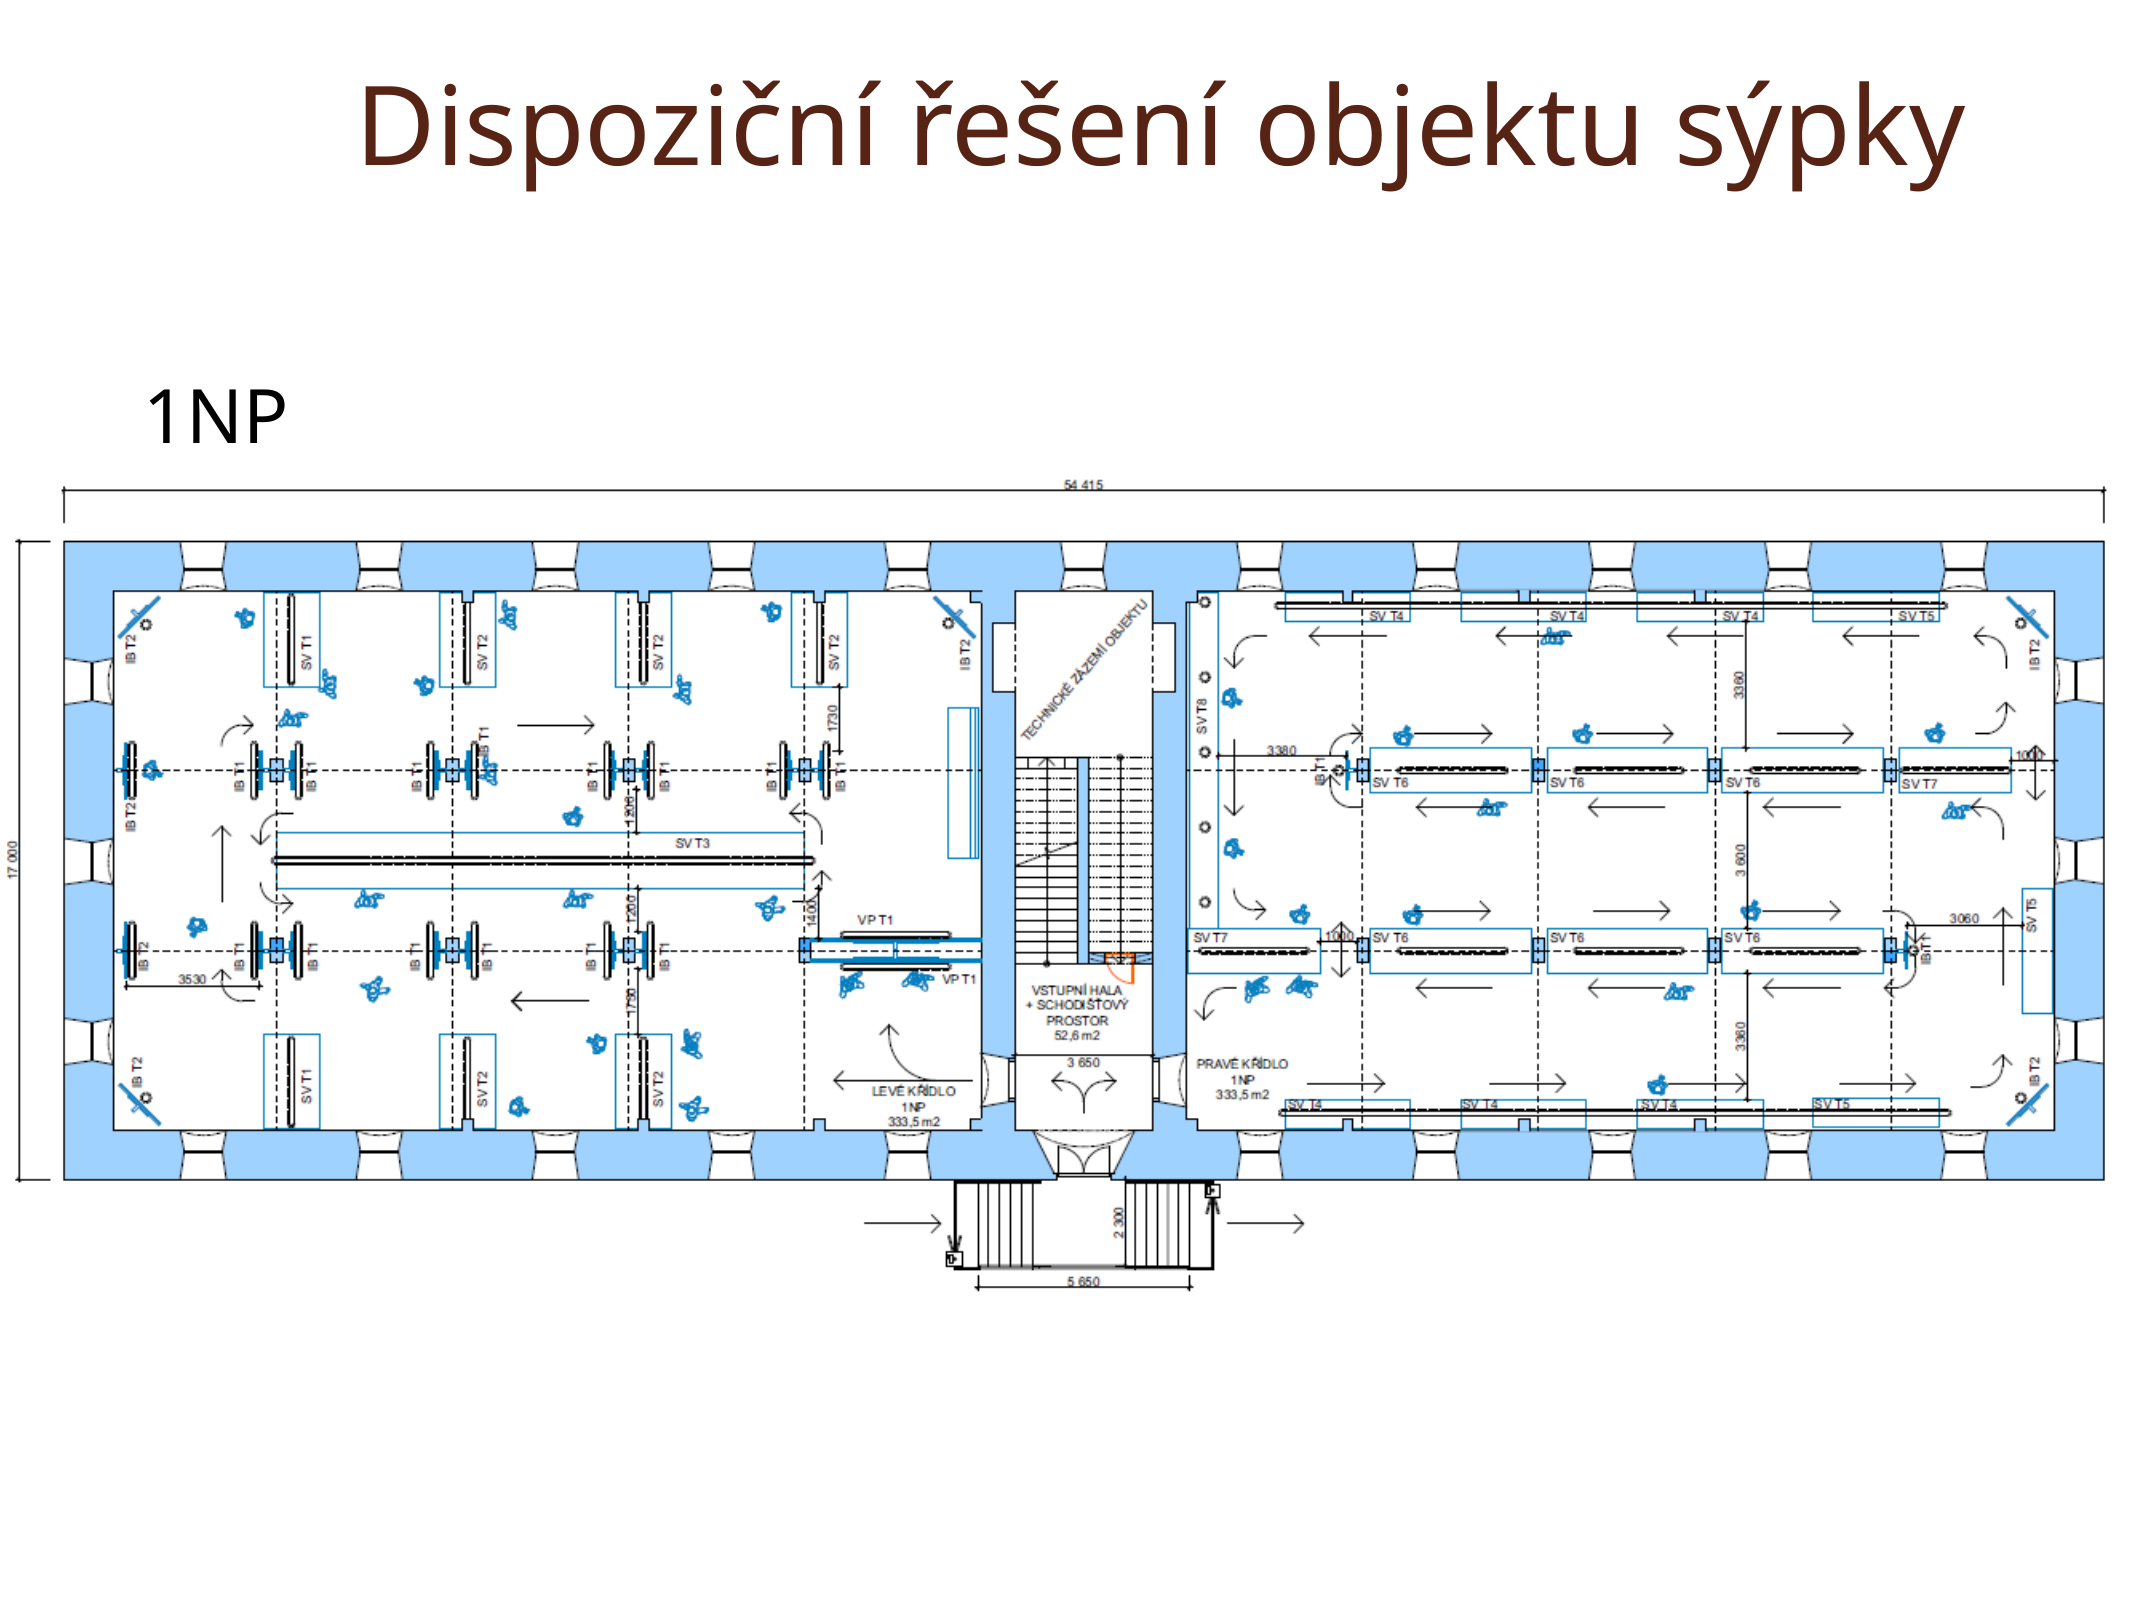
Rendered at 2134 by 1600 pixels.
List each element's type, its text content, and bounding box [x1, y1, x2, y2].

picture [5, 468, 2129, 1317]
text_box 1NP [0, 360, 488, 466]
title Dispoziční řešení objektu sýpky [334, 43, 2084, 199]
